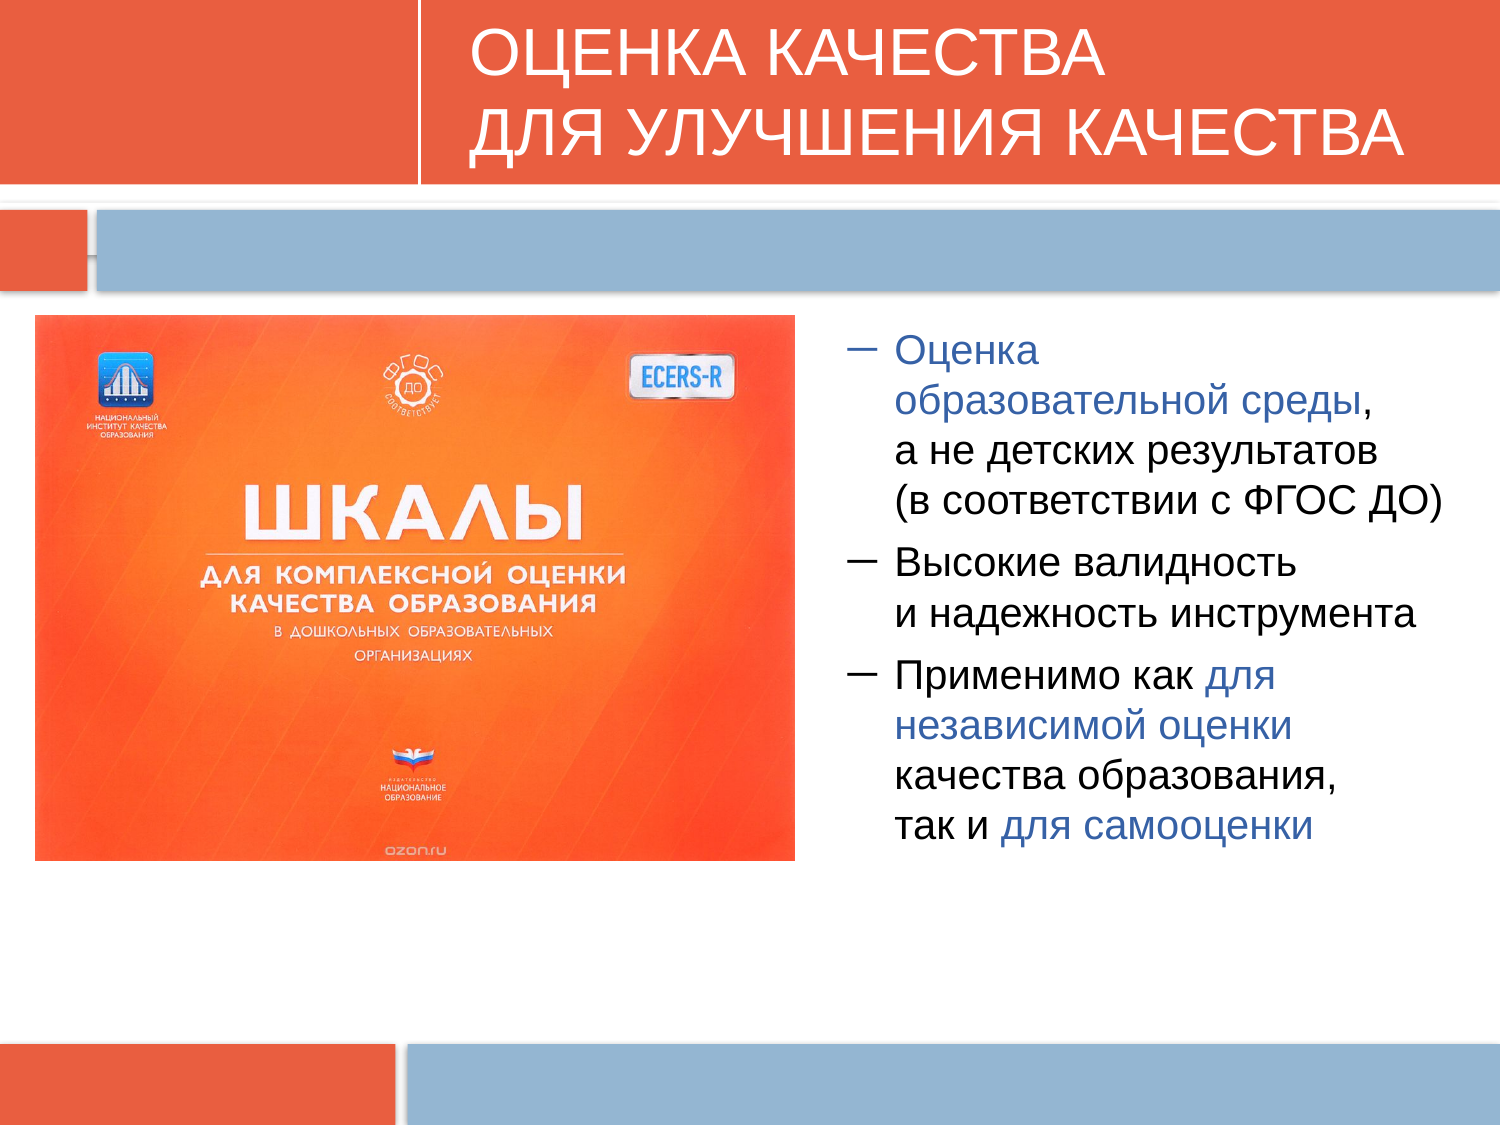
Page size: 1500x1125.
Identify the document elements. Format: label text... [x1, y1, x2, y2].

picture [35, 315, 796, 861]
text_box [230, 28, 454, 104]
text_box Оценка образовательной среды, а не детских результатов (в соответствии с ФГОС ДО) Высокие валидность и надежность инструмента Применимо как для независимой оценки качества образования, так и для самооценки [832, 315, 1480, 856]
title ОЦЕНКА КАЧЕСТВА ДЛЯ УЛУЧШЕНИЯ КАЧЕСТВА [454, 7, 1500, 170]
